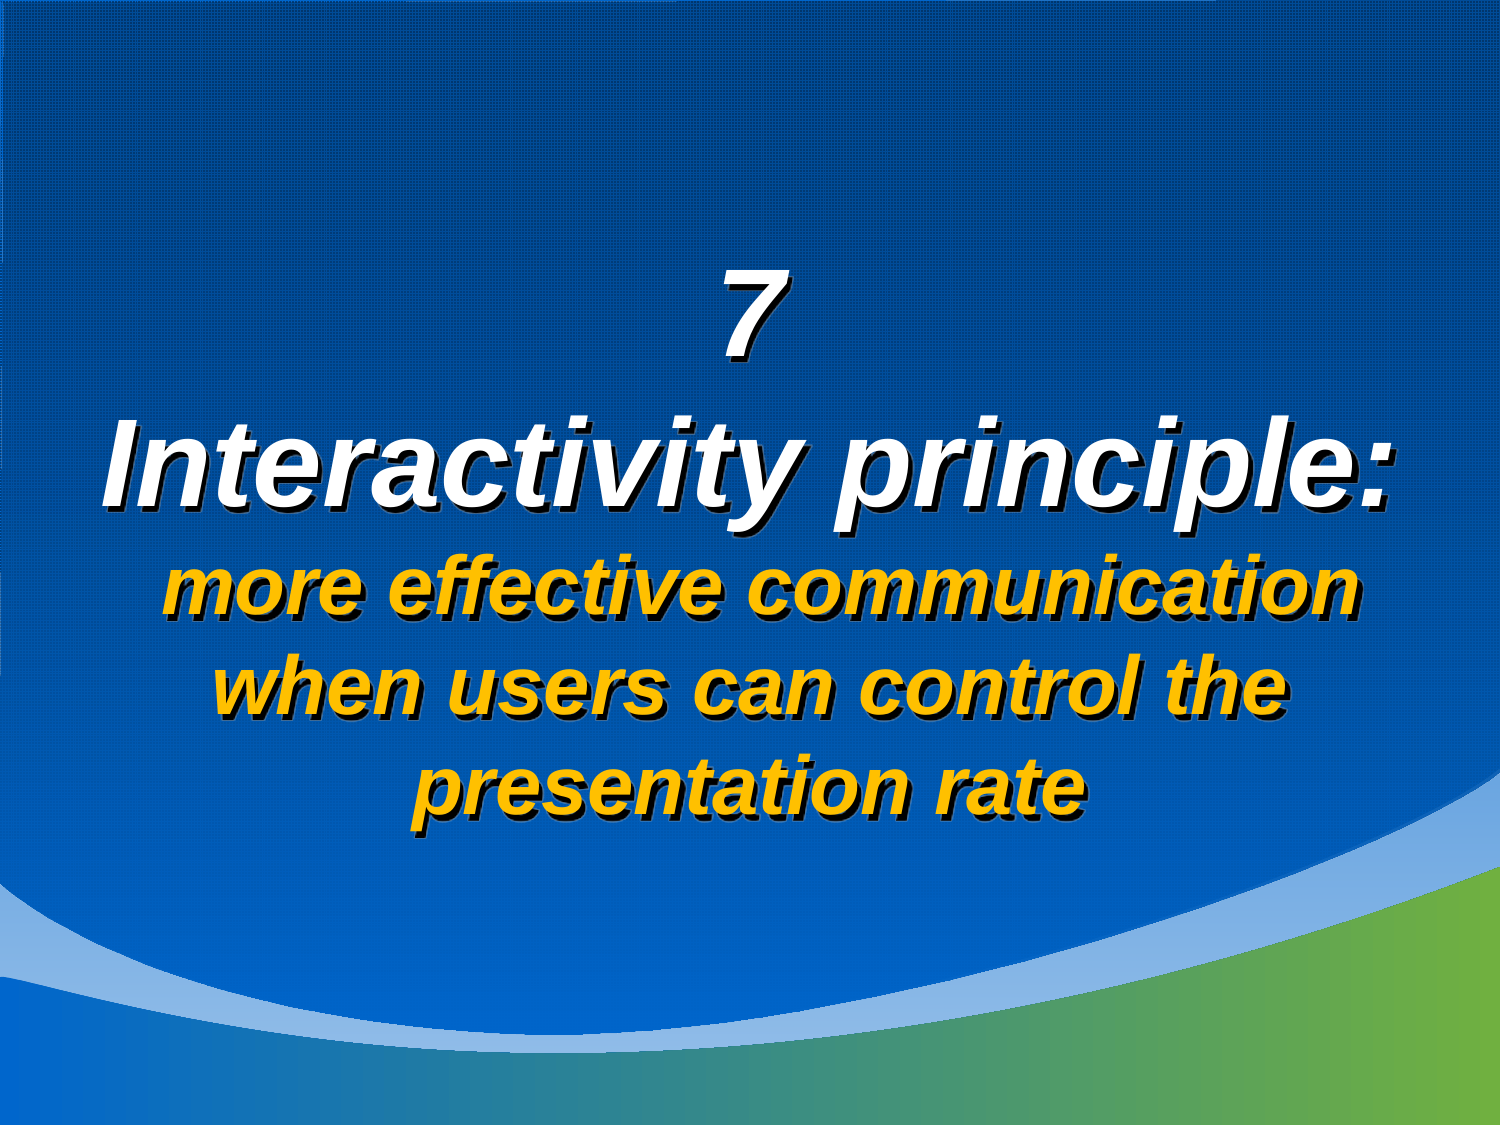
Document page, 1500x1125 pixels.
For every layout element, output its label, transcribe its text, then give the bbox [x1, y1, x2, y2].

title 7 Interactivity principle: more effective communication when users can control the presentation rate [74, 149, 1426, 913]
